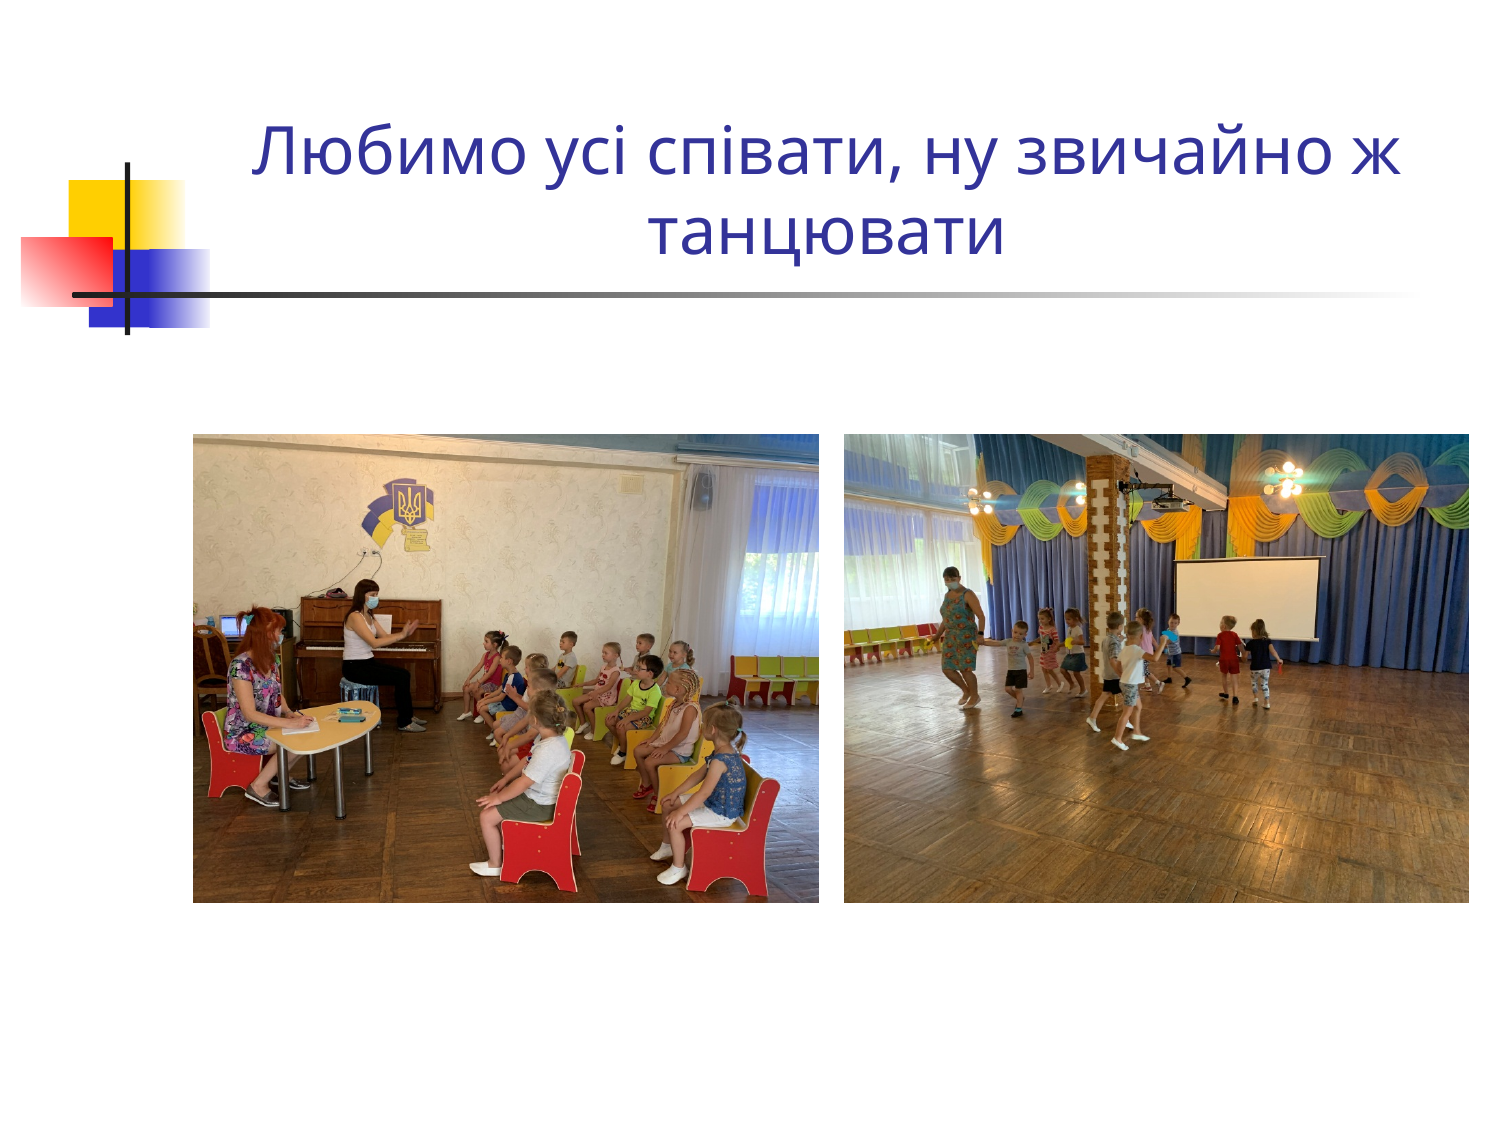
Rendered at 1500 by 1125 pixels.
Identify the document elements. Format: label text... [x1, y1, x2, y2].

title Любимо усі співати, ну звичайно ж танцювати [188, 35, 1468, 275]
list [843, 433, 1470, 904]
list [193, 433, 820, 904]
